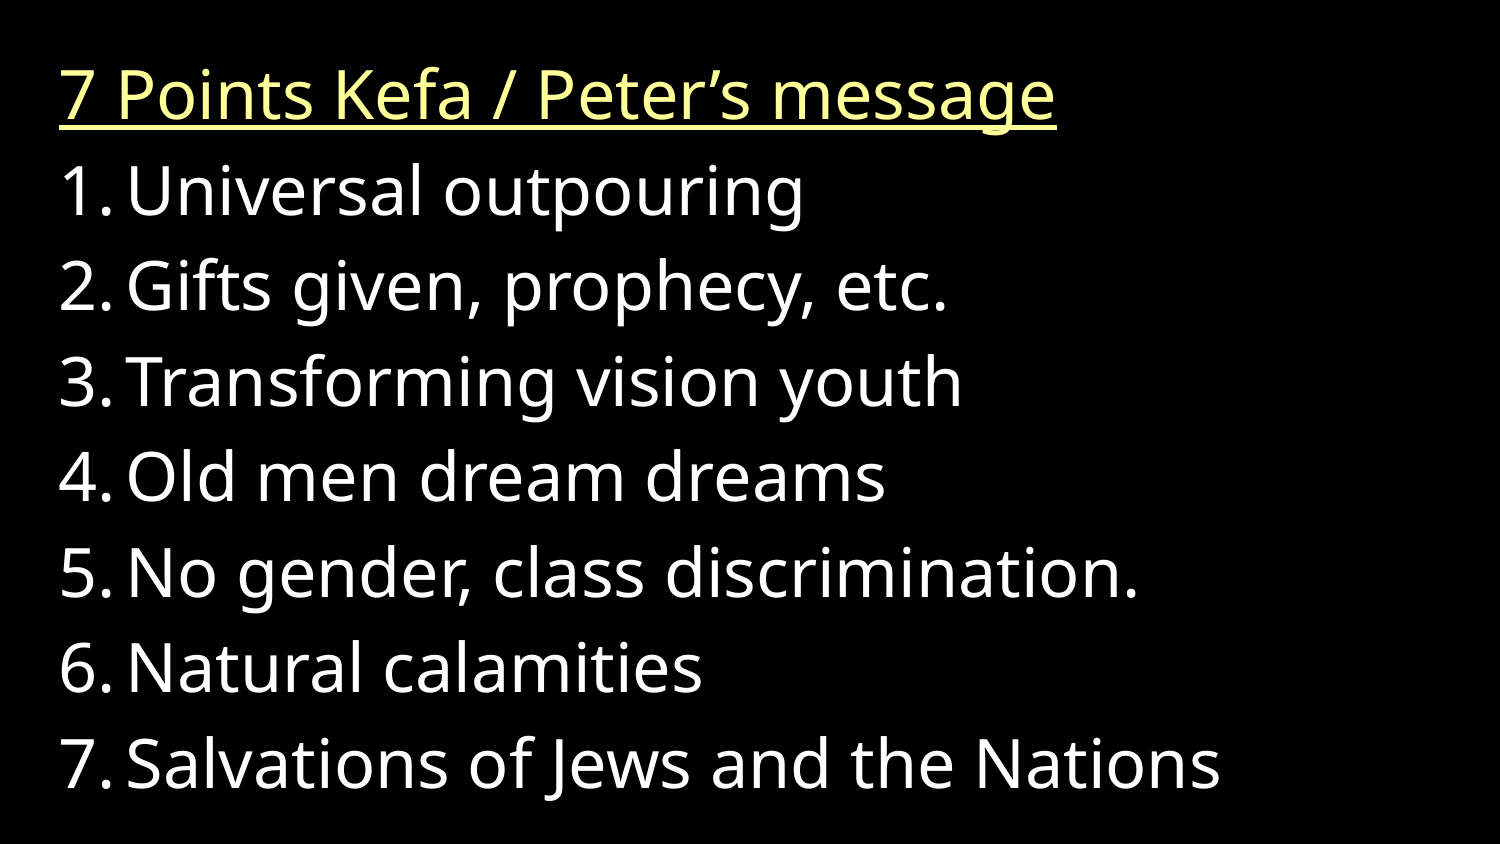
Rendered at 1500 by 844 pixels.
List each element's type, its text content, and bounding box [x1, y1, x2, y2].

list 7 Points Kefa / Peter’s message Universal outpouring Gifts given, prophecy, etc. Transforming vision youth Old men dream dreams No gender, class discrimination. Natural calamities Salvations of Jews and the Nations [50, 46, 1450, 810]
